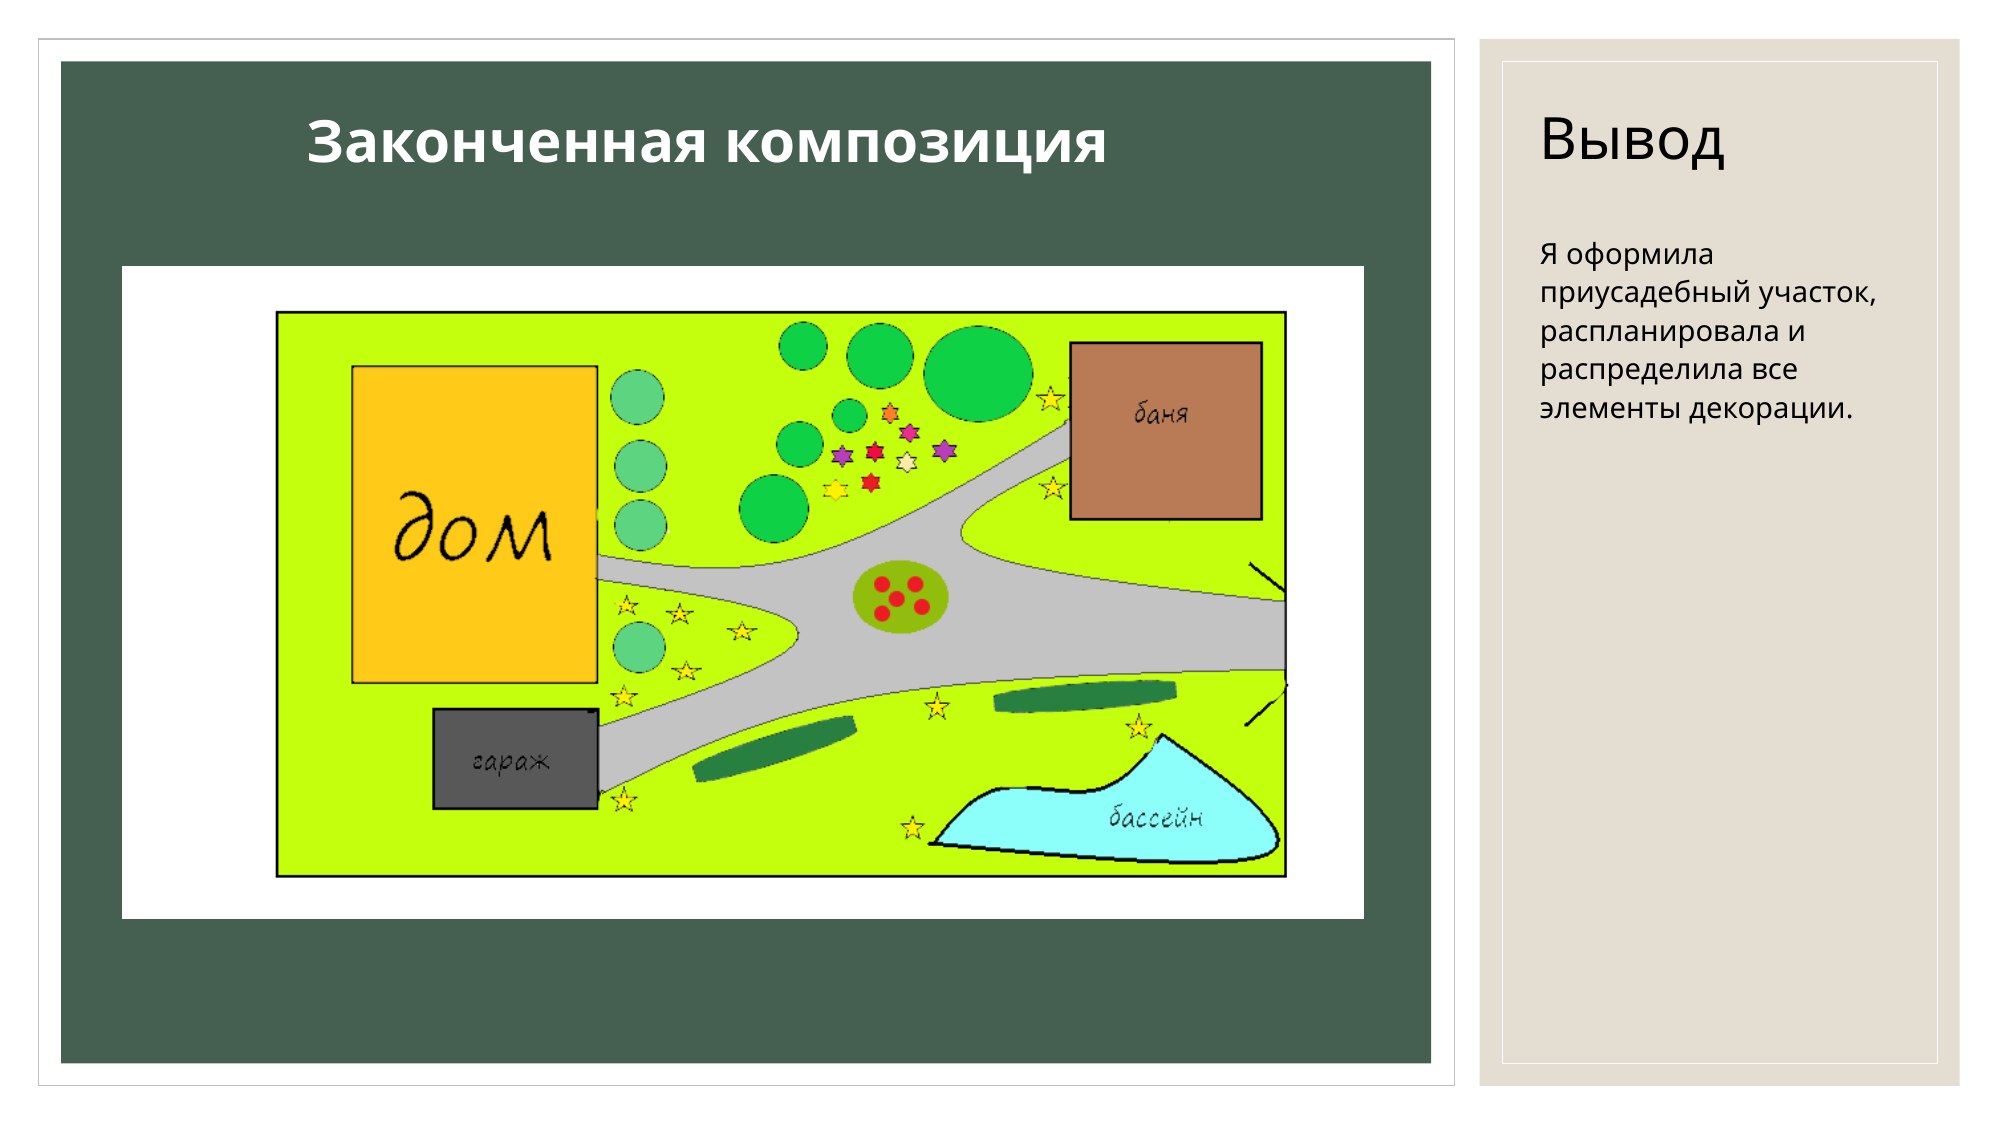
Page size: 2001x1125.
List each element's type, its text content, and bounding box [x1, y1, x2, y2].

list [122, 266, 1364, 919]
title Вывод [1524, 99, 1924, 180]
text_box Законченная композиция [263, 96, 1153, 182]
list Я оформила приусадебный участок, распланировала и распределила все элементы декорации. [1524, 224, 1924, 1038]
